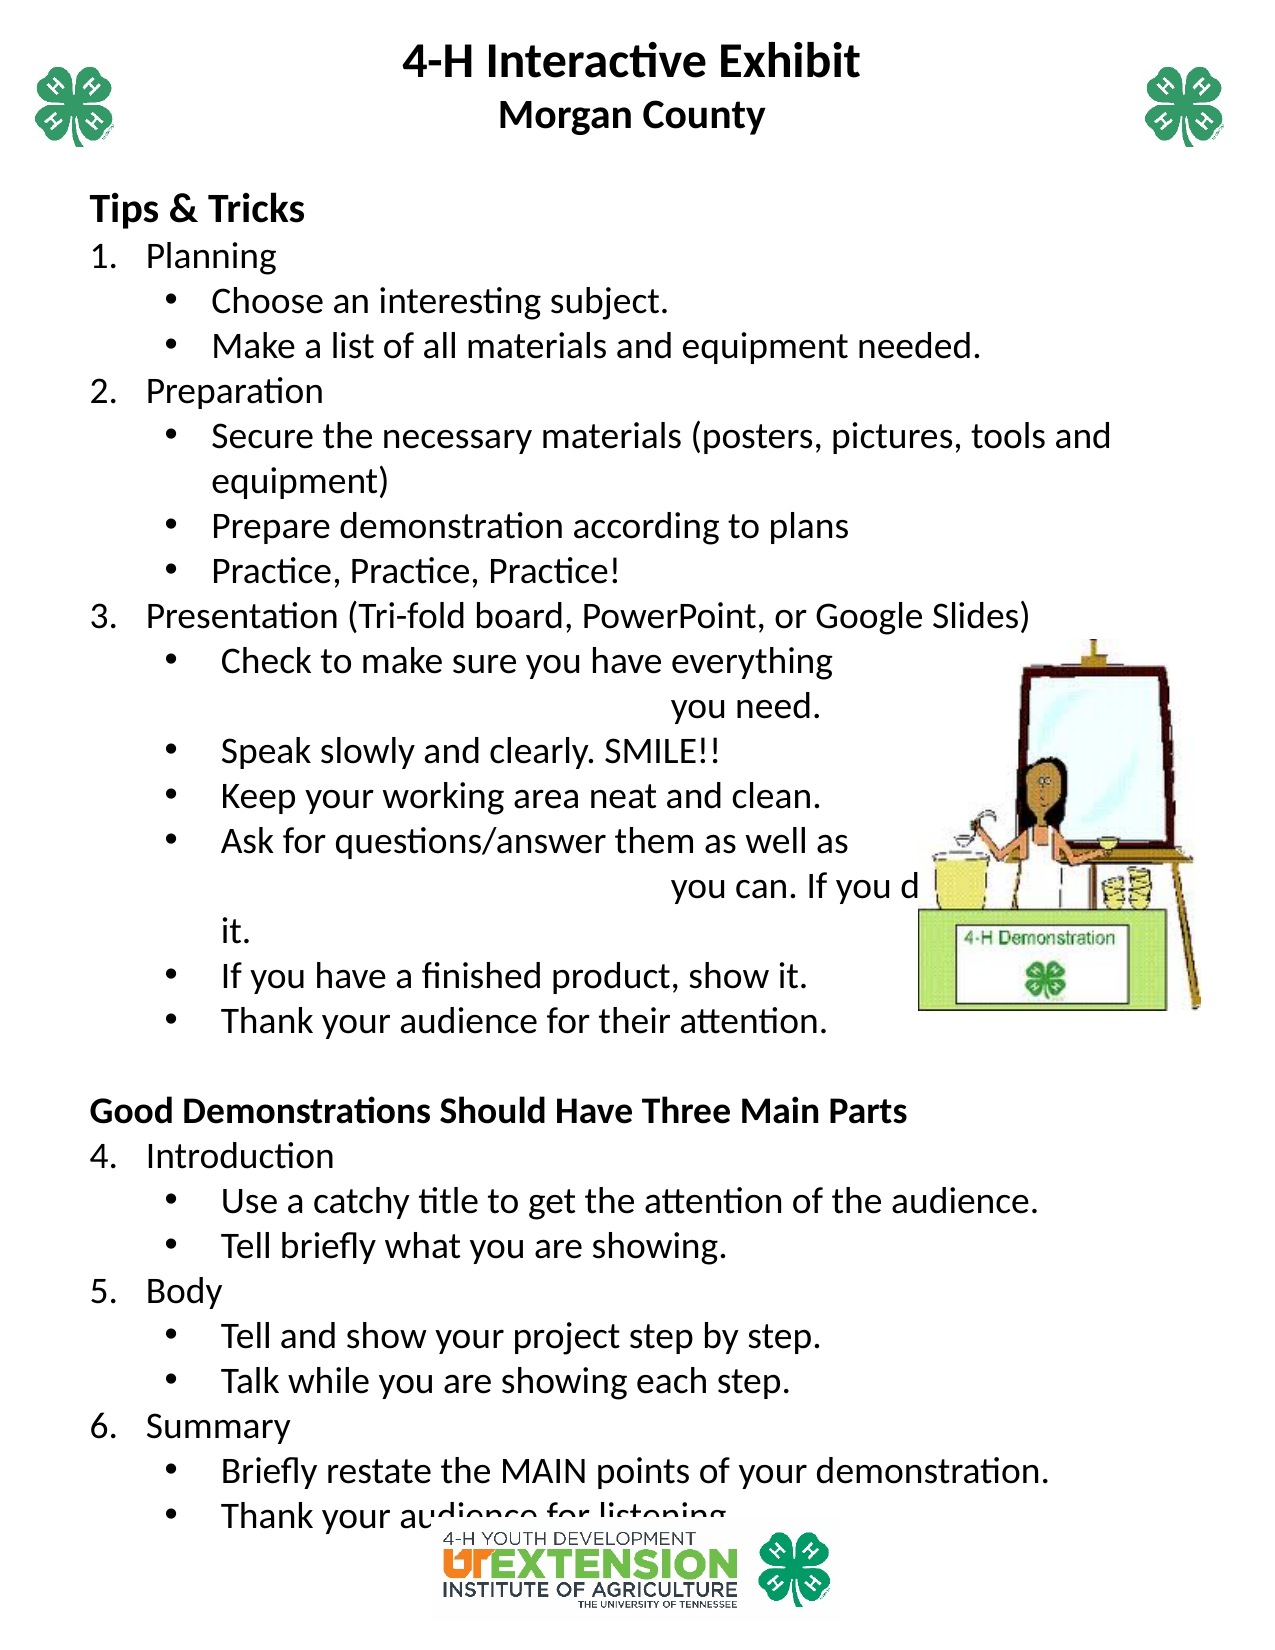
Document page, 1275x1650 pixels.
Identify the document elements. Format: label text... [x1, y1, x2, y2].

picture [35, 65, 114, 147]
picture [918, 639, 1201, 1011]
text_box Tips & Tricks Planning Choose an interesting subject. Make a list of all materials and equipment needed. Preparation Secure the necessary materials (posters, pictures, tools and equipment) Prepare demonstration according to plans Practice, Practice, Practice! Presentation (Tri-fold board, PowerPoint, or Google Slides) Check to make sure you have everything you need. Speak slowly and clearly. SMILE!! Keep your working area neat and clean. Ask for questions/answer them as well as you can. If you do not know, admit it. If you have a finished product, show it. Thank your audience for their attention. Good Demonstrations Should Have Three Main Parts Introduction Use a catchy title to get the attention of the audience. Tell briefly what you are showing. Body Tell and show your project step by step. Talk while you are showing each step. Summary Briefly restate the MAIN points of your demonstration. Thank your audience for listening. [74, 173, 1224, 1594]
text_box 4-H Interactive Exhibit Morgan County [254, 19, 1010, 145]
picture [431, 1517, 841, 1622]
picture [1145, 65, 1224, 147]
